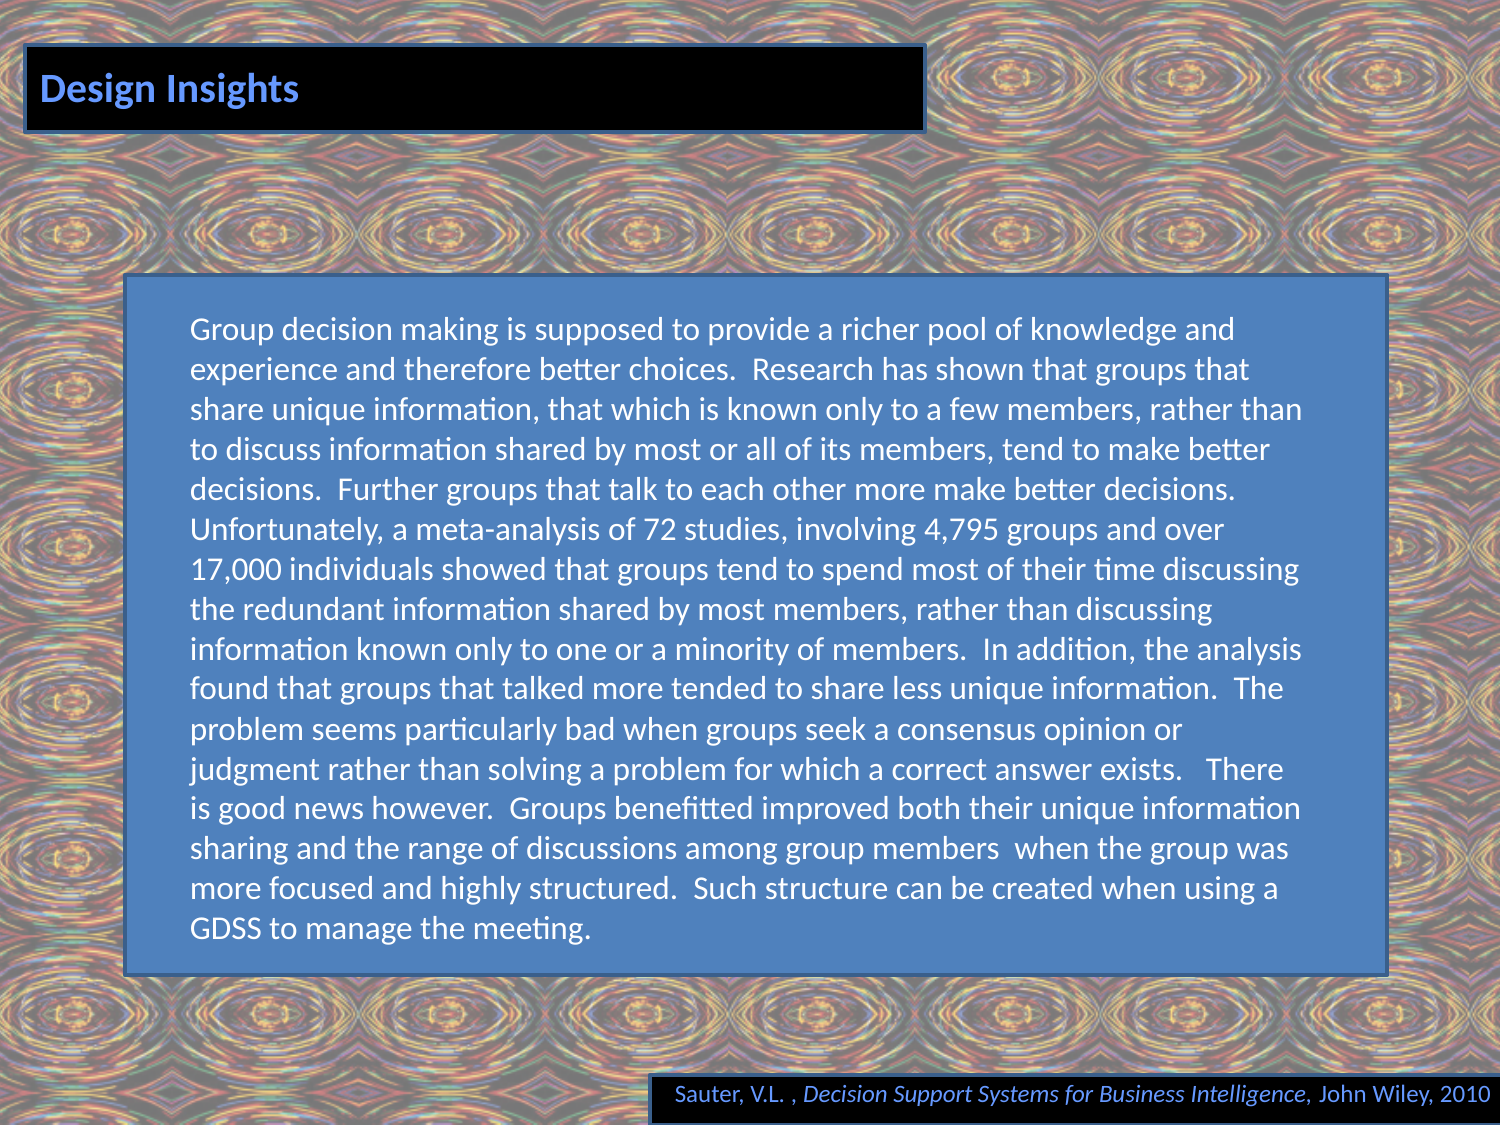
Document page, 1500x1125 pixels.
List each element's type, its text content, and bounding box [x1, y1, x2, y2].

picture [0, 0, 1500, 1125]
list Group decision making is supposed to provide a richer pool of knowledge and experience and therefore better choices. Research has shown that groups that share unique information, that which is known only to a few members, rather than to discuss information shared by most or all of its members, tend to make better decisions. Further groups that talk to each other more make better decisions. Unfortunately, a meta-analysis of 72 studies, involving 4,795 groups and over 17,000 individuals showed that groups tend to spend most of their time discussing the redundant information shared by most members, rather than discussing information known only to one or a minority of members. In addition, the analysis found that groups that talked more tended to share less unique information. The problem seems particularly bad when groups seek a consensus opinion or judgment rather than solving a problem for which a correct answer exists. There is good news however. Groups benefitted improved both their unique information sharing and the range of discussions among group members when the group was more focused and highly structured. Such structure can be created when using a GDSS to manage the meeting. [174, 299, 1325, 900]
title Design Insights [24, 24, 925, 118]
